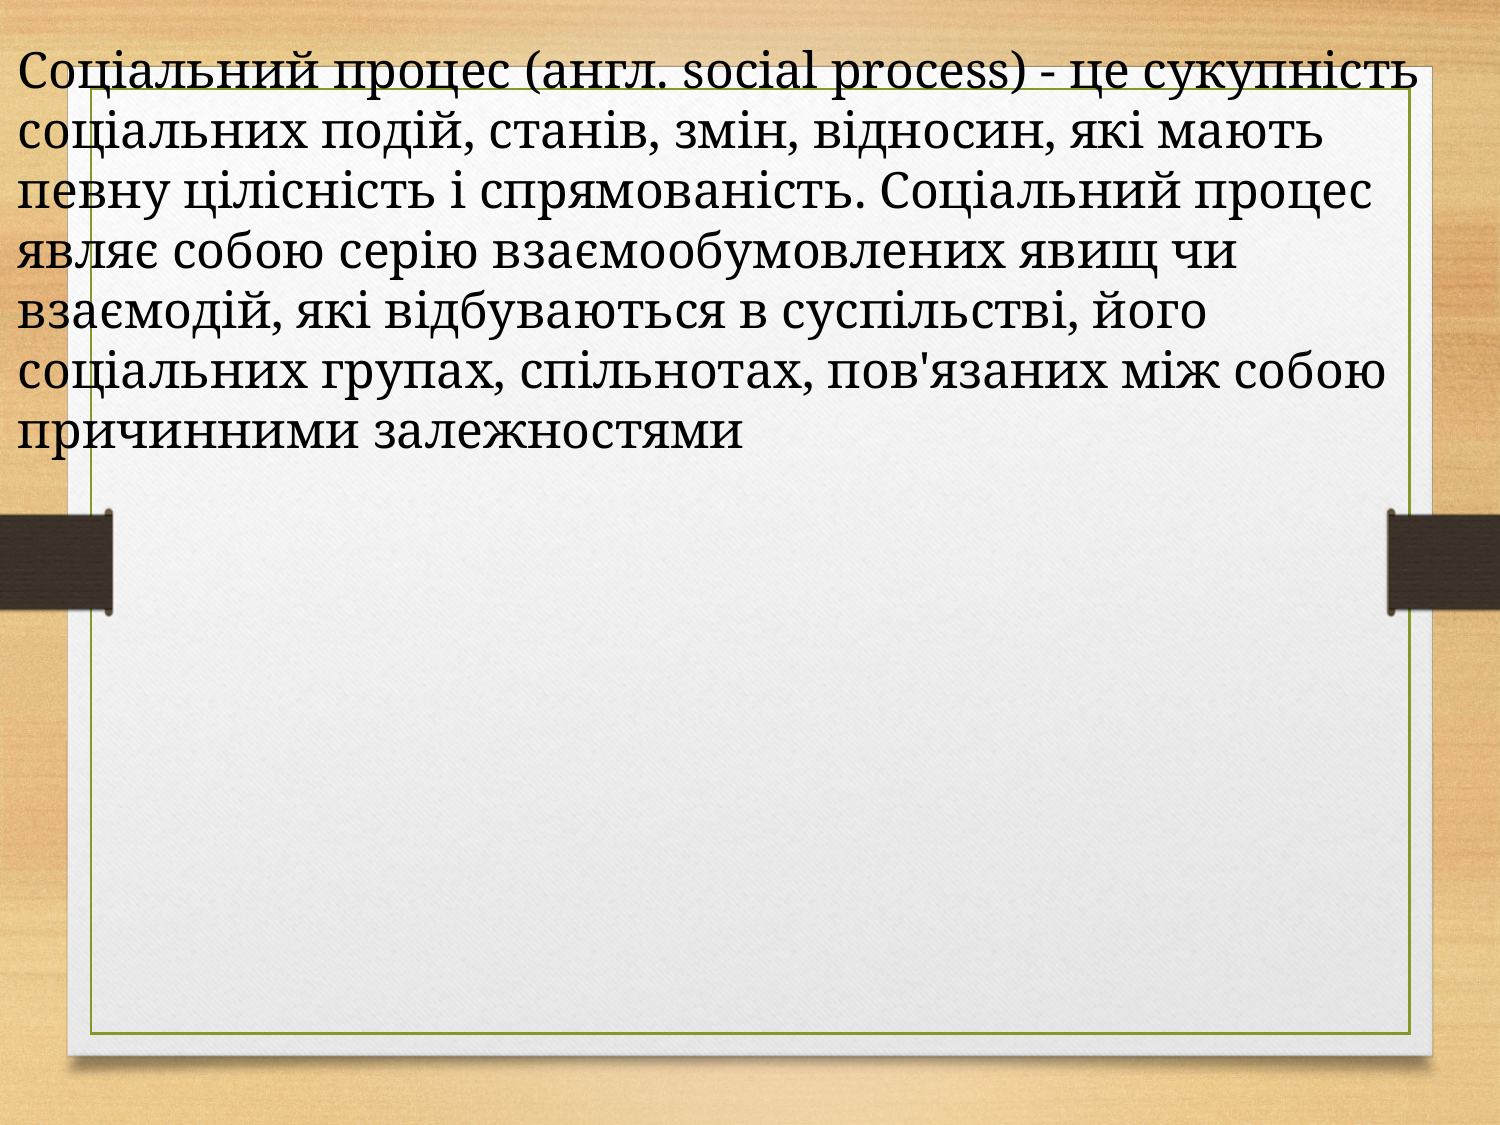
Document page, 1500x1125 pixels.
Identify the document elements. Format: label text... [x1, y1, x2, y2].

text_box Соціальний процес (англ. social process) - це сукупність соціальних подій, станів, змін, відносин, які мають певну цілісність і спрямованість. Соціальний процес являє собою серію взаємообумовлених явищ чи взаємодій, які відбуваються в суспільстві, його соціальних групах, спільнотах, пов'язаних між собою причинними залежностями [3, 30, 1500, 466]
picture [0, 0, 1500, 1125]
